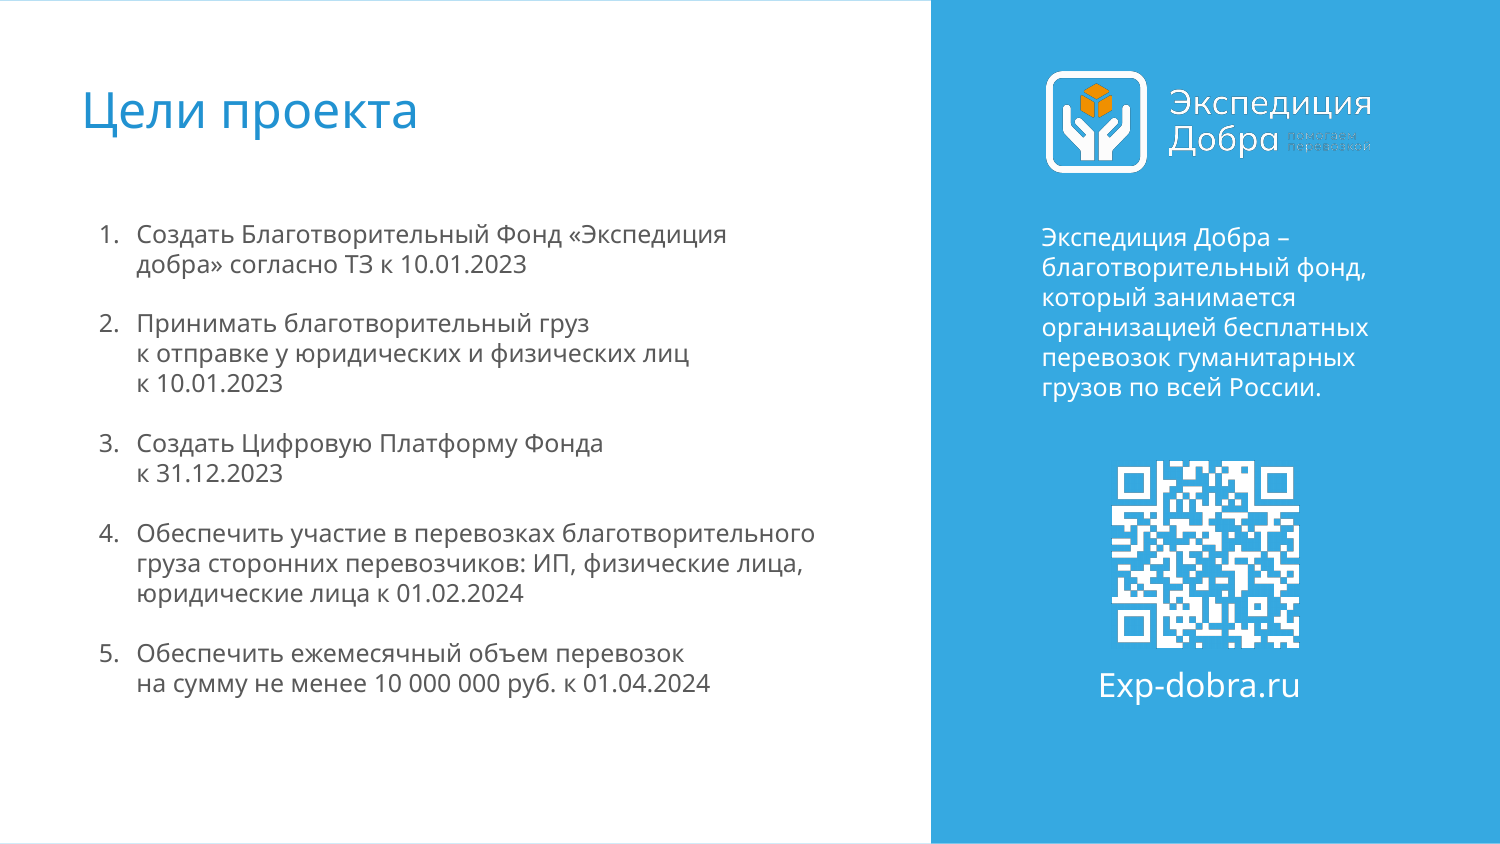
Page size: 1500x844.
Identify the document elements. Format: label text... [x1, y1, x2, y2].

text_box Создать Благотворительный Фонд «Экспедиция добра» согласно ТЗ к 10.01.2023 Принимать благотворительный груз к отправке у юридических и физических лиц к 10.01.2023 Создать Цифровую Платформу Фонда к 31.12.2023 Обеспечить участие в перевозках благотворительного груза сторонних перевозчиков: ИП, физические лица, юридические лица к 01.02.2024 Обеспечить ежемесячный объем перевозок на сумму не менее 10 000 000 руб. к 01.04.2024 [84, 210, 837, 705]
picture [1045, 71, 1370, 173]
text_box [931, 0, 1500, 844]
picture [1111, 460, 1300, 649]
text_box Экспедиция Добра – благотворительный фонд, который занимается организацией бесплатных перевозок гуманитарных грузов по всей России. [1026, 214, 1456, 409]
title Цели проекта [66, 63, 1465, 158]
text_box [0, 0, 931, 844]
text_box Exp-dobra.ru [1083, 656, 1329, 712]
